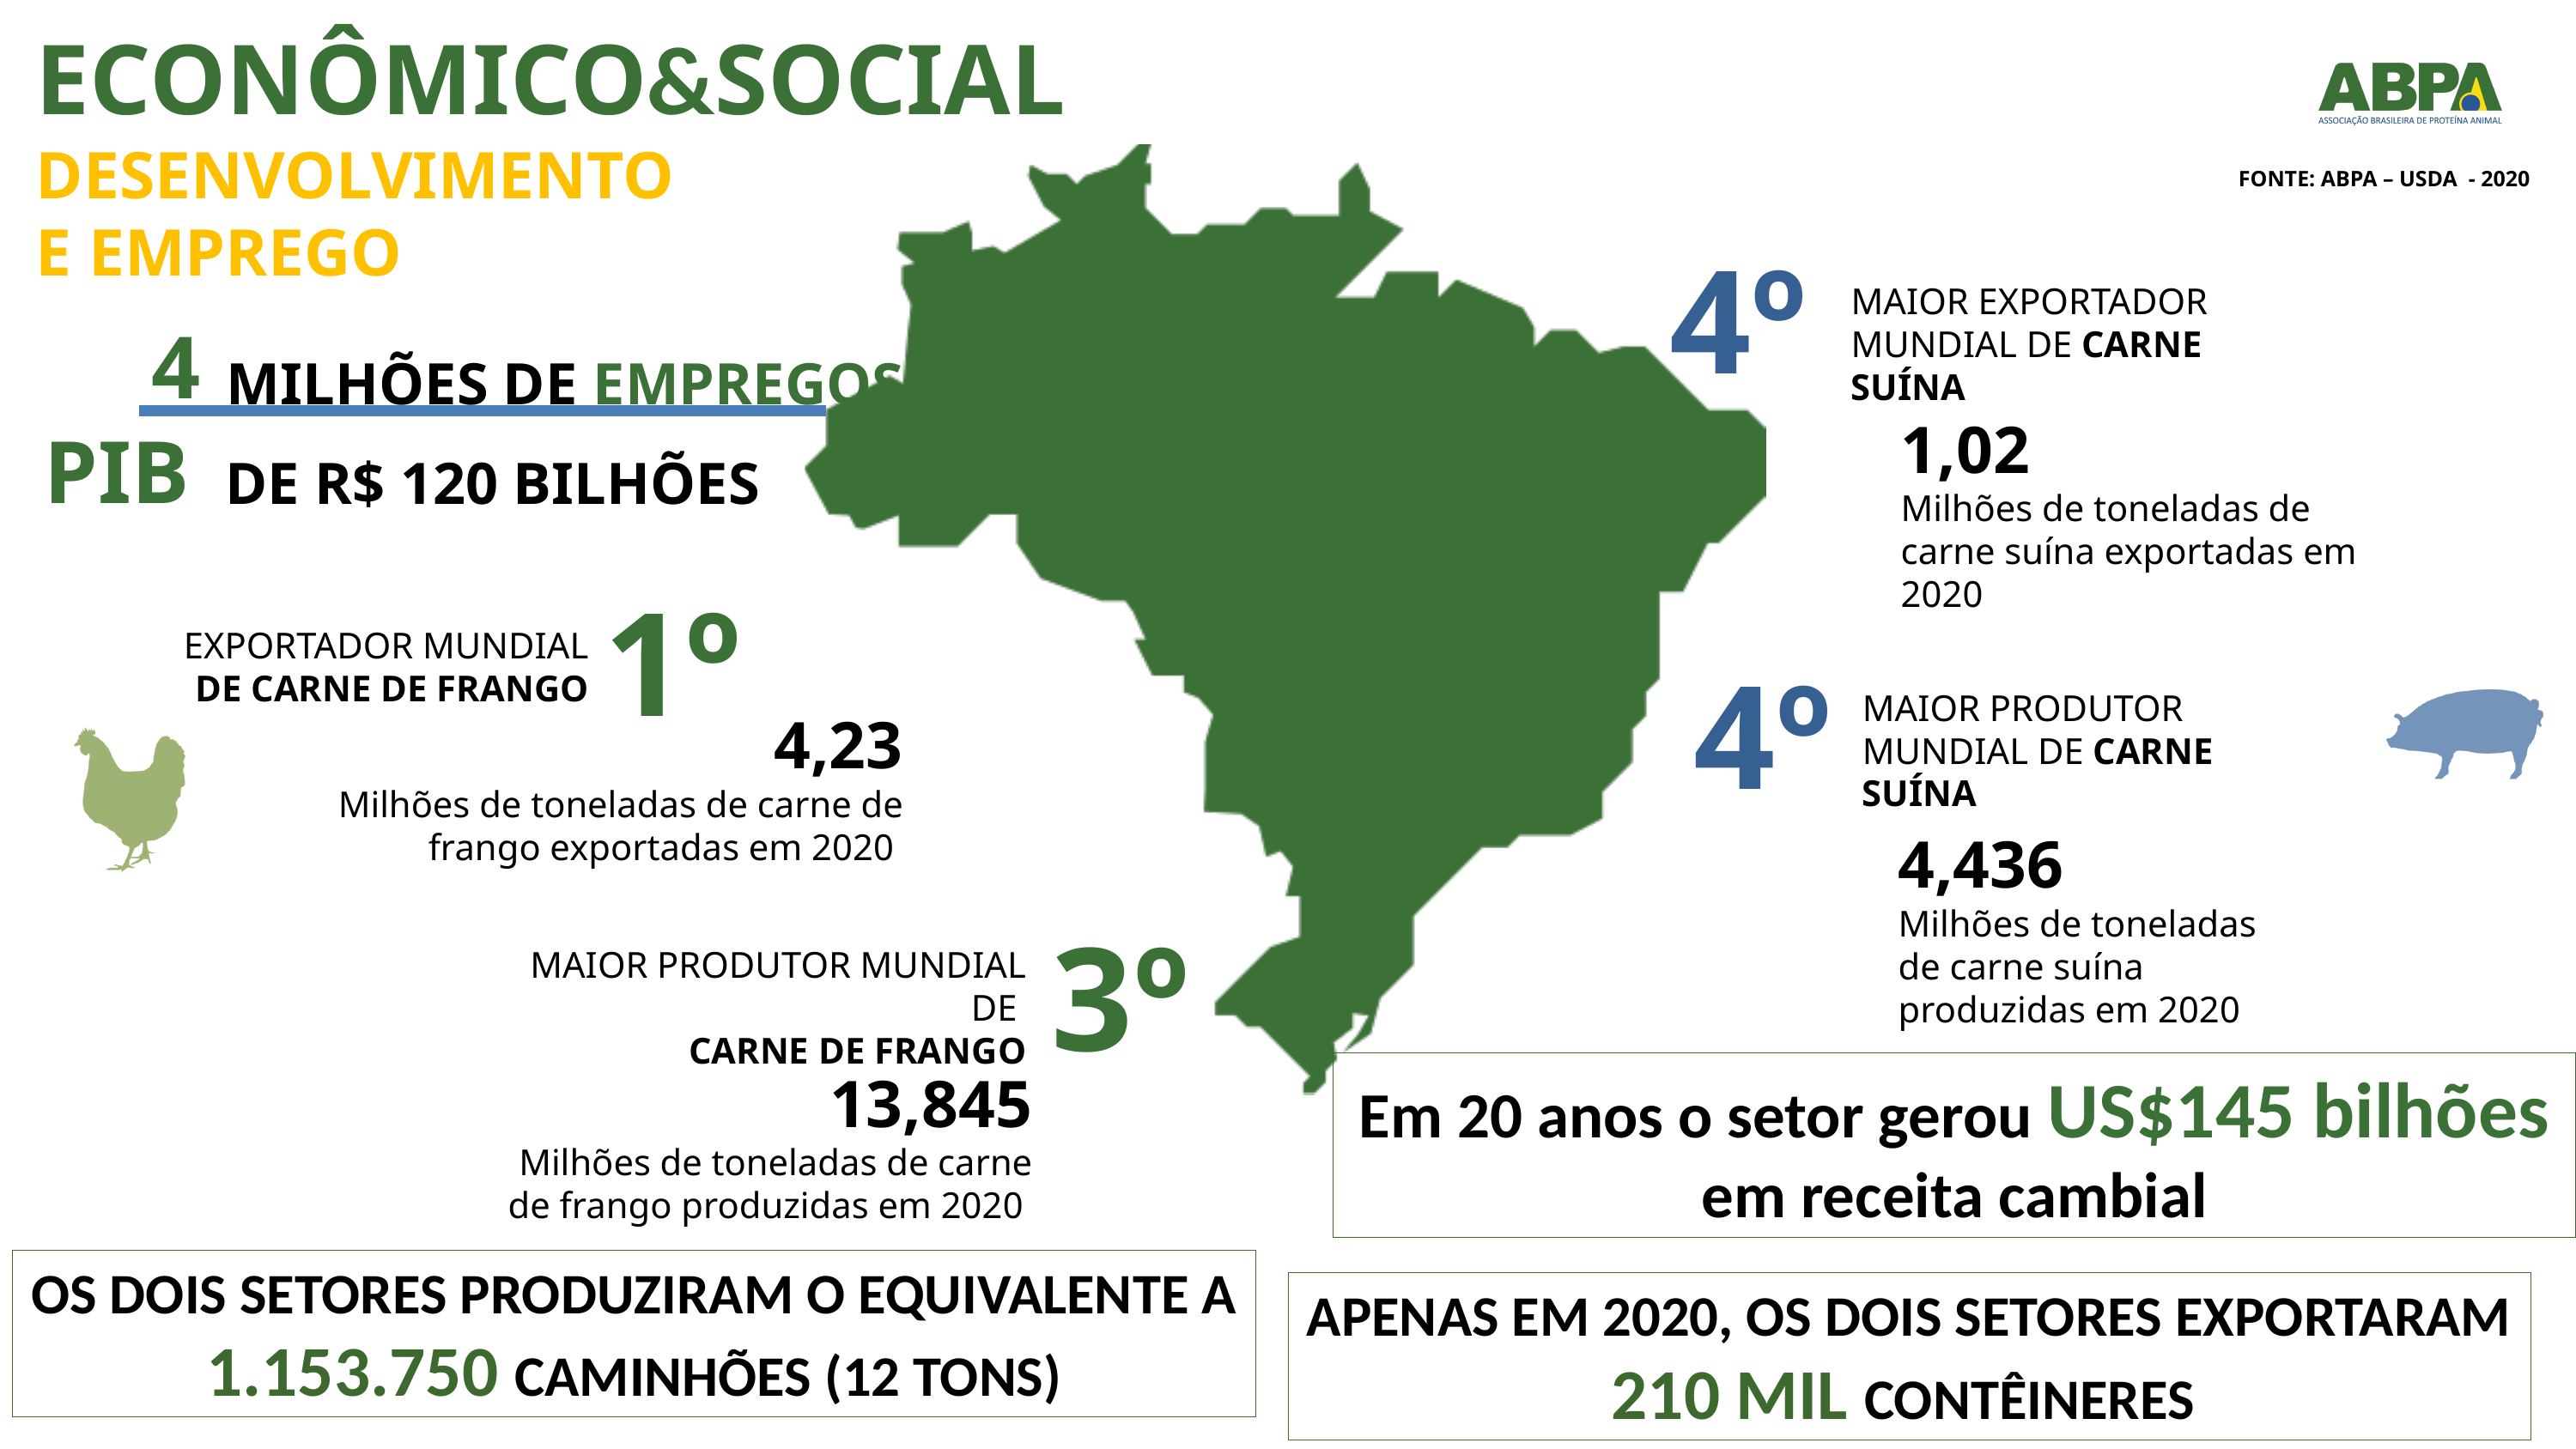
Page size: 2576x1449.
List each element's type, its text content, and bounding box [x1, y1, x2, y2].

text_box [478, 901, 1222, 1089]
text_box 4,436 Milhões de toneladas de carne suína produzidas em 2020 [1885, 834, 2305, 1037]
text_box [31, 410, 944, 529]
text_box ECONÔMICO&SOCIAL DESENVOLVIMENTO E EMPREGO [23, 11, 1223, 295]
picture [805, 144, 1766, 1095]
text_box 1,02 Milhões de toneladas de carne suína exportadas em 2020 [1887, 402, 2417, 621]
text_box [1656, 224, 2339, 411]
text_box Em 20 anos o setor gerou US$145 bilhões em receita cambial [1333, 1052, 2576, 1238]
text_box OS DOIS SETORES PRODUZIRAM O EQUIVALENTE A 1.153.750 CAMINHÕES (12 TONS) [12, 1250, 1256, 1417]
text_box FONTE: ABPA – USDA - 2020 [2226, 159, 2576, 197]
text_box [138, 306, 1111, 424]
picture [2244, 0, 2576, 188]
text_box 4,23 Milhões de toneladas de carne de frango exportadas em 2020 [257, 698, 800, 874]
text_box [1680, 640, 2341, 827]
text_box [138, 567, 795, 754]
picture [74, 727, 186, 872]
text_box APENAS EM 2020, OS DOIS SETORES EXPORTARAM 210 MIL CONTÊINERES [1288, 1272, 2531, 1440]
picture [2386, 689, 2543, 779]
text_box 13,845 Milhões de toneladas de carne de frango produzidas em 2020 [471, 1056, 1046, 1233]
